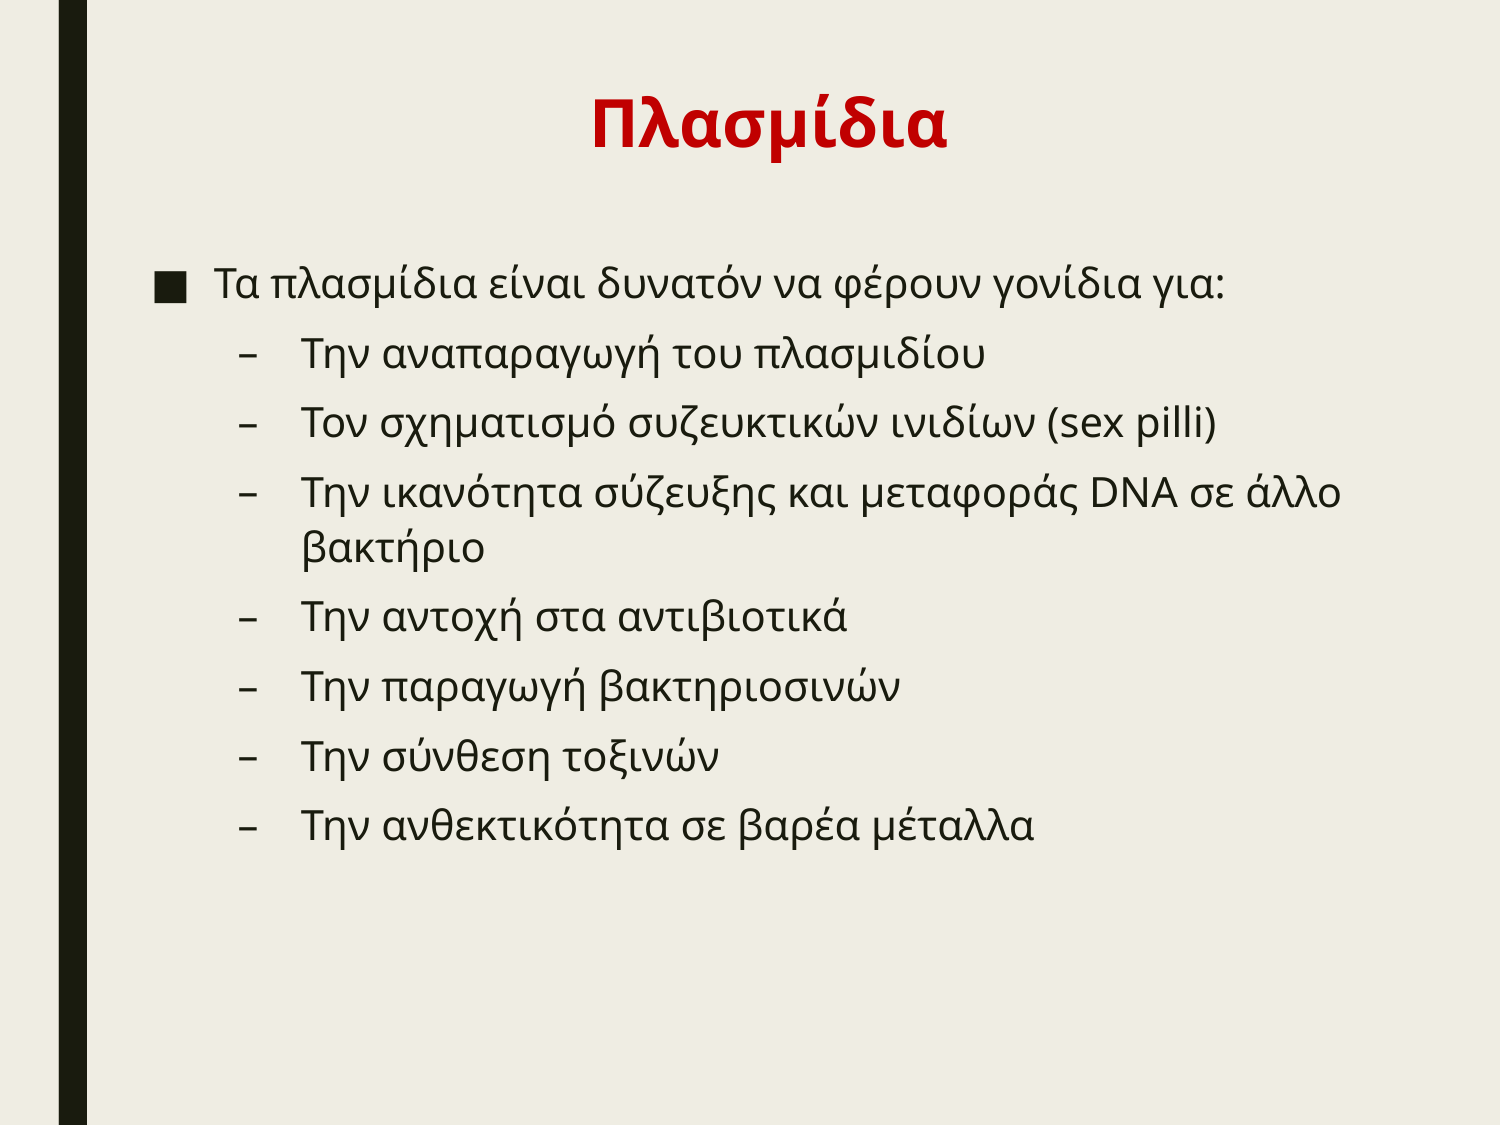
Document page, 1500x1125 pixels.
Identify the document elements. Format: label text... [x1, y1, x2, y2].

title Πλασμίδια [276, 83, 1262, 182]
list Τα πλασμίδια είναι δυνατόν να φέρουν γονίδια για: Την αναπαραγωγή του πλασμιδίου Τον σχηματισμό συζευκτικών ινιδίων (sex pilli) Την ικανότητα σύζευξης και μεταφοράς DNA σε άλλο βακτήριο Την αντοχή στα αντιβιοτικά Την παραγωγή βακτηριοσινών Την σύνθεση τοξινών Την ανθεκτικότητα σε βαρέα μέταλλα [135, 263, 1461, 838]
